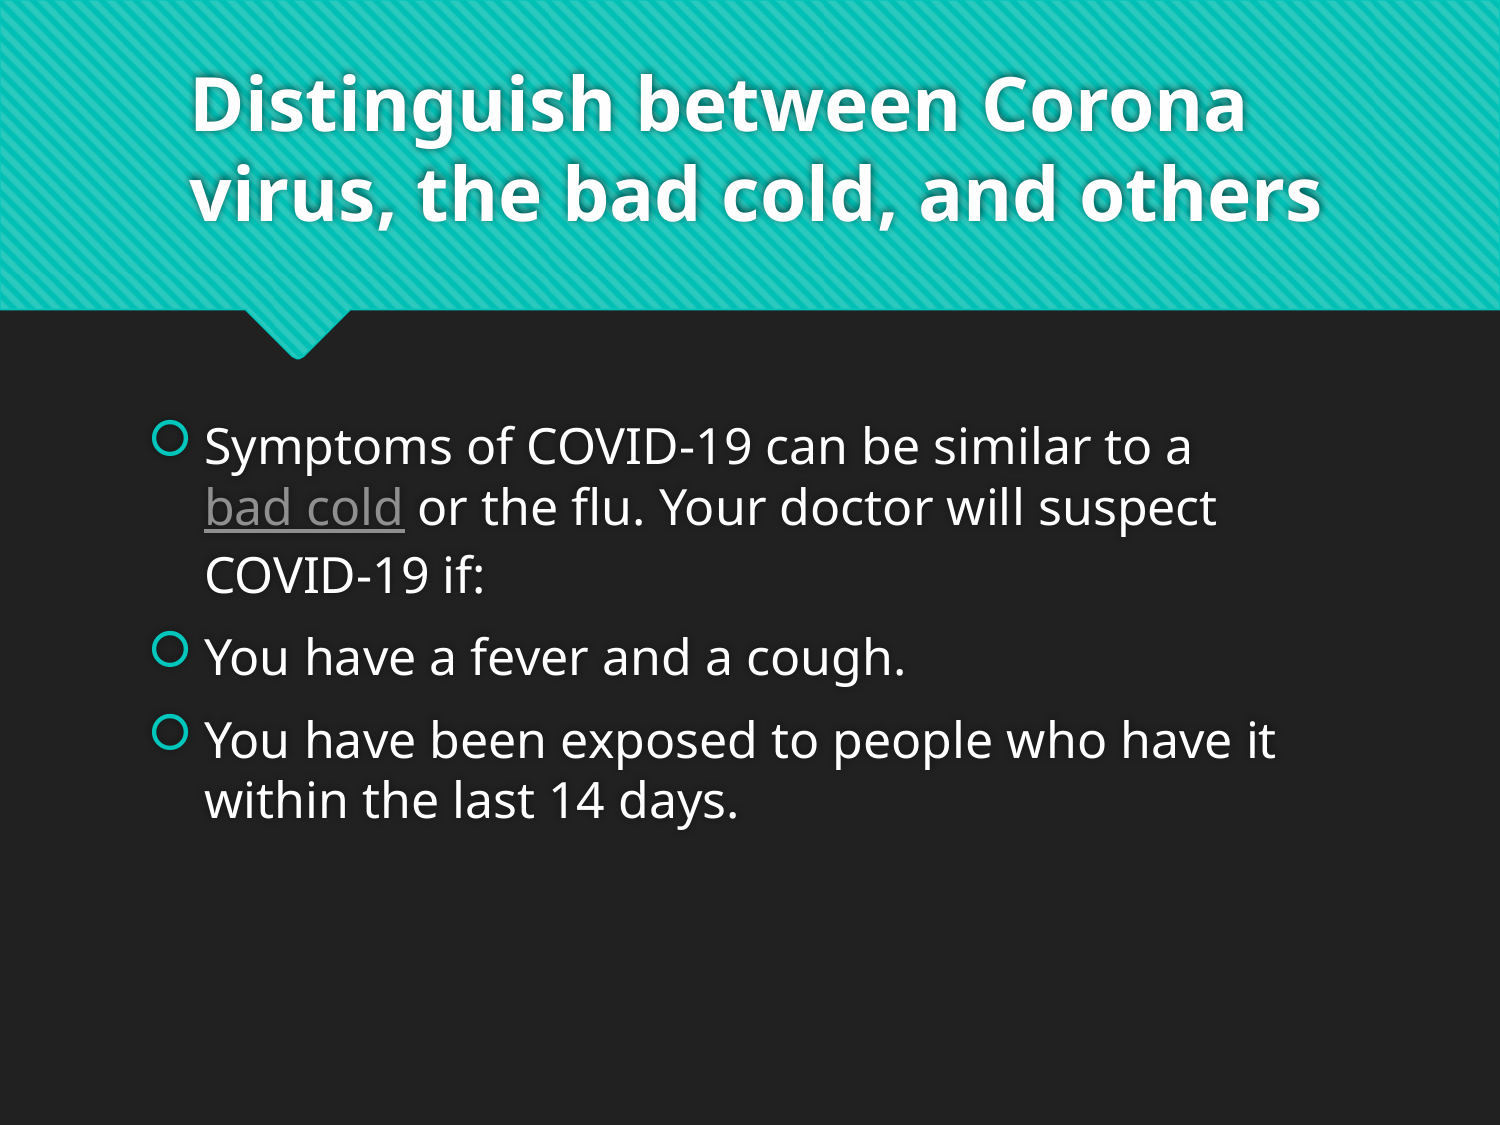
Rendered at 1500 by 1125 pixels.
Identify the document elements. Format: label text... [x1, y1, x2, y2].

list Symptoms of COVID-19 can be similar to a bad cold or the flu. Your doctor will suspect COVID-19 if: You have a fever and a cough. You have been exposed to people who have it within the last 14 days. [132, 364, 1368, 962]
title Distinguish between Corona virus, the bad cold, and others [174, 84, 1410, 244]
